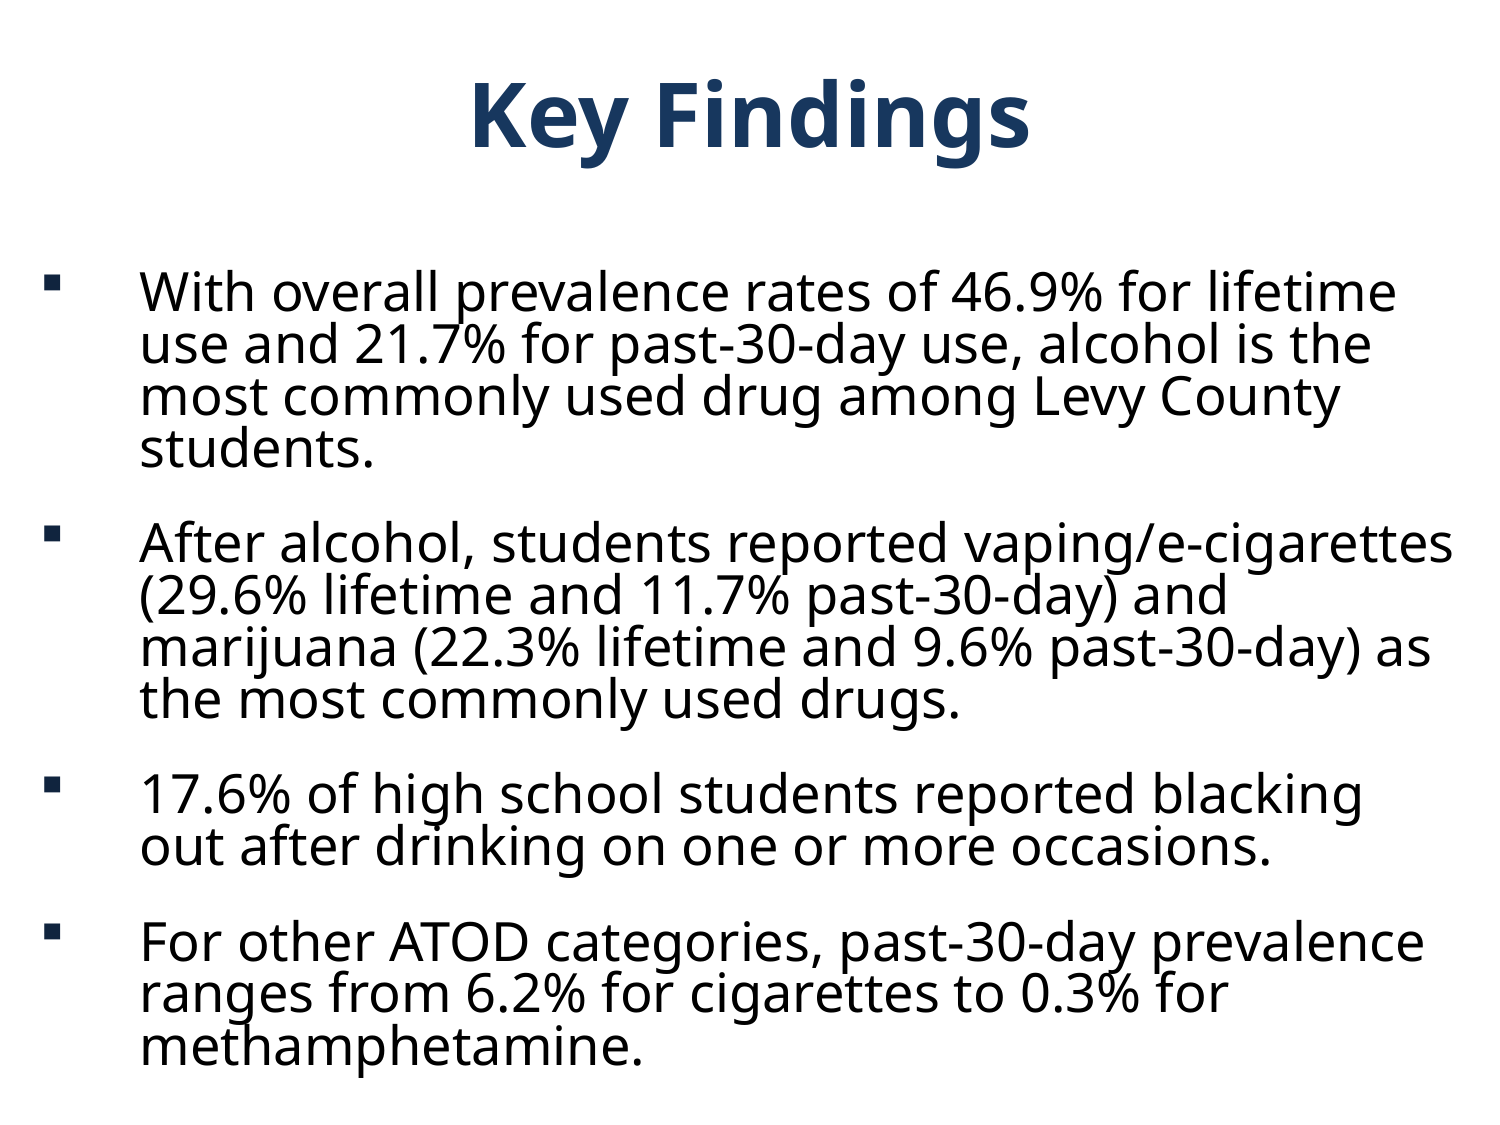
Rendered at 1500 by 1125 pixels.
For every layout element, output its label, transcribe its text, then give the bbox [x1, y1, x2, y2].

text_box Key Findings [37, 62, 1463, 174]
text_box With overall prevalence rates of 46.9% for lifetime use and 21.7% for past-30-day use, alcohol is the most commonly used drug among Levy County students. After alcohol, students reported vaping/e-cigarettes (29.6% lifetime and 11.7% past-30-day) and marijuana (22.3% lifetime and 9.6% past-30-day) as the most commonly used drugs. 17.6% of high school students reported blacking out after drinking on one or more occasions. For other ATOD categories, past-30-day prevalence ranges from 6.2% for cigarettes to 0.3% for methamphetamine. [24, 262, 1475, 988]
